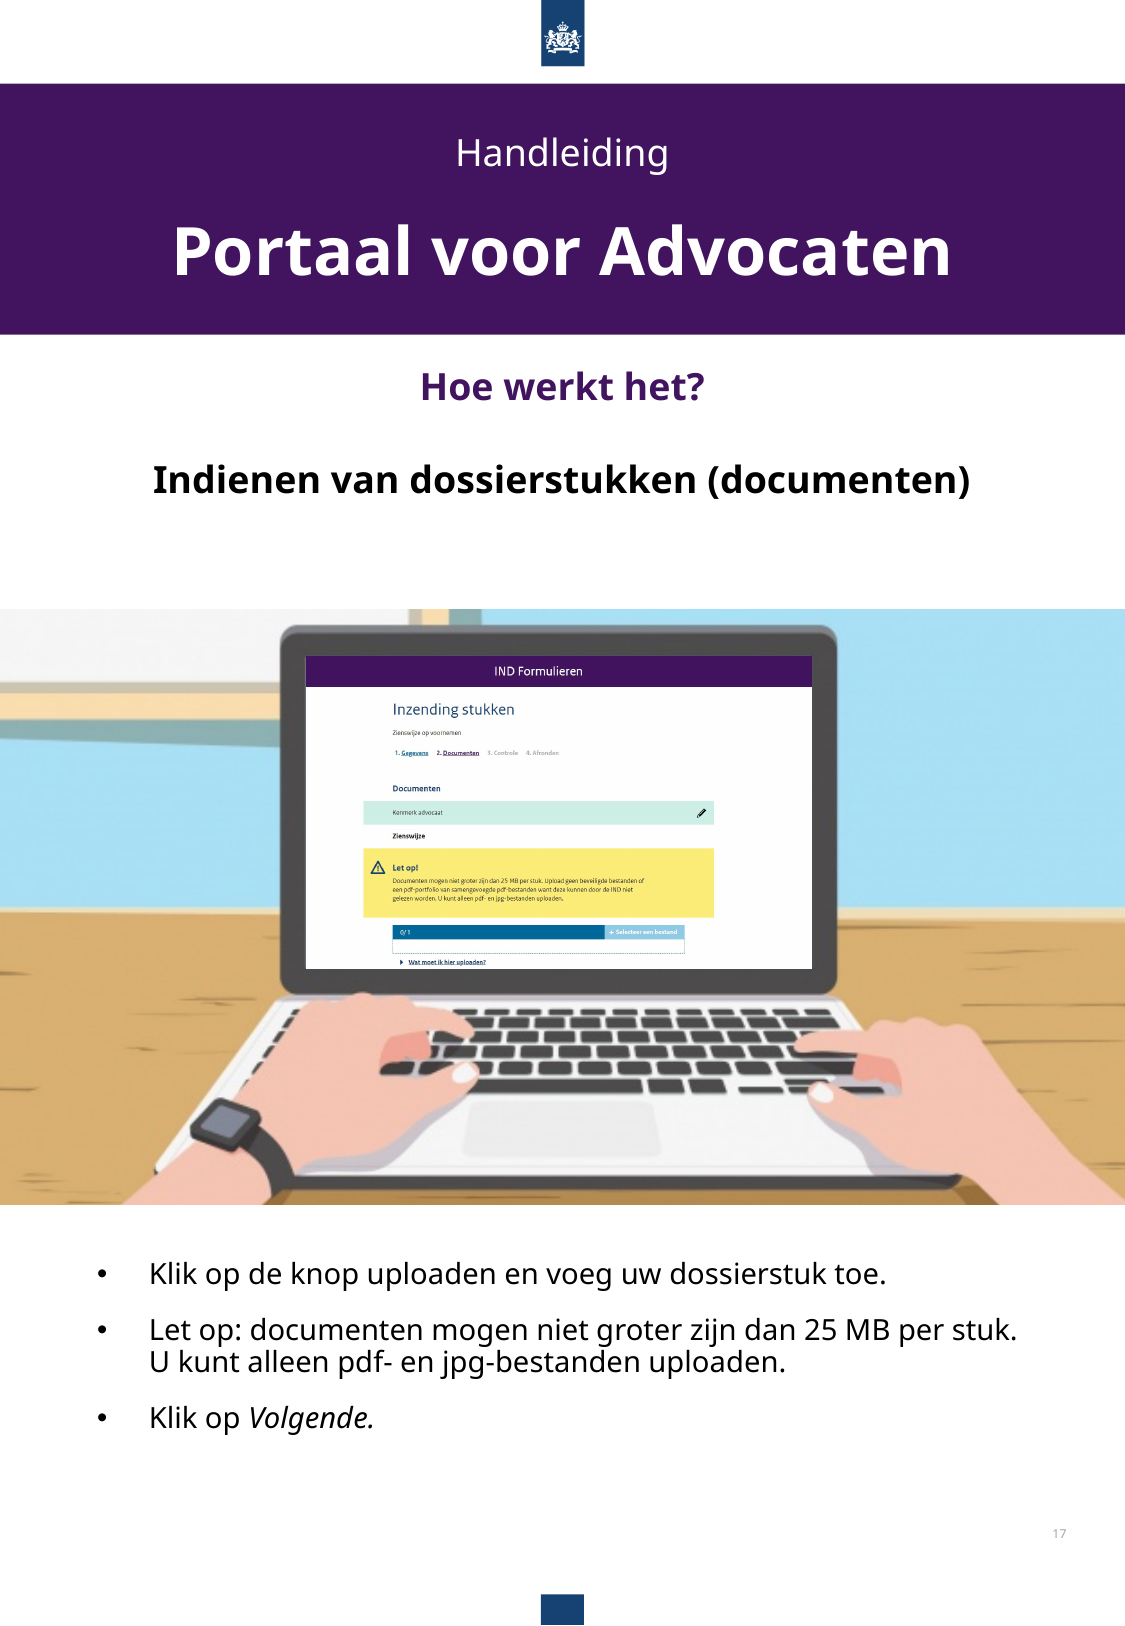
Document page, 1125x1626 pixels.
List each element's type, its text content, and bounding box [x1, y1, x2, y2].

text_box Handleiding Portaal voor Advocaten [0, 83, 1125, 336]
text_box Klik op de knop uploaden en voeg uw dossierstuk toe. Let op: documenten mogen niet groter zijn dan 25 MB per stuk. U kunt alleen pdf- en jpg-bestanden uploaden. Klik op Volgende. [82, 1251, 1055, 1625]
text_box Hoe werkt het? [0, 340, 1125, 436]
picture [0, 0, 1125, 83]
slide_number 17 [1055, 1474, 1067, 1551]
picture [0, 609, 1125, 1205]
text_box Indienen van dossierstukken (documenten) [0, 436, 1125, 527]
